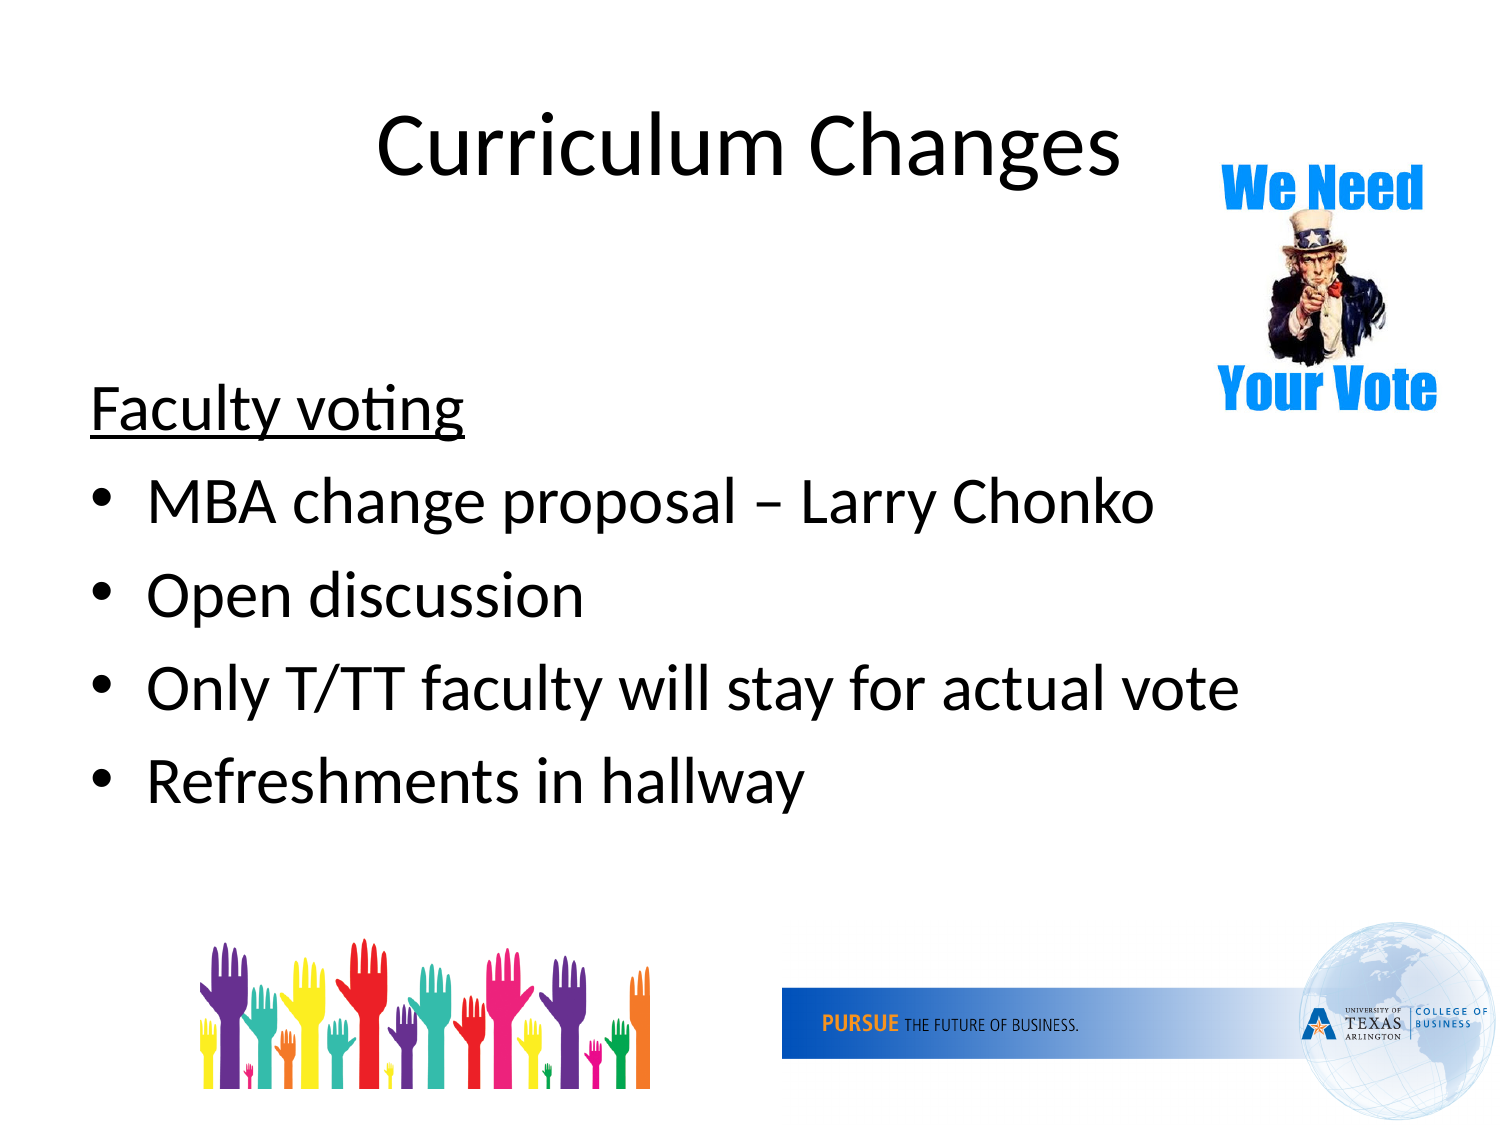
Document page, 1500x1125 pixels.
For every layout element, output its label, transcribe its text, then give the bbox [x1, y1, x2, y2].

picture [782, 920, 1500, 1125]
picture [199, 937, 651, 1089]
list Faculty voting MBA change proposal – Larry Chonko Open discussion Only T/TT faculty will stay for actual vote Refreshments in hallway [75, 262, 1425, 1005]
title Curriculum Changes [75, 45, 1425, 233]
picture [1199, 162, 1451, 413]
